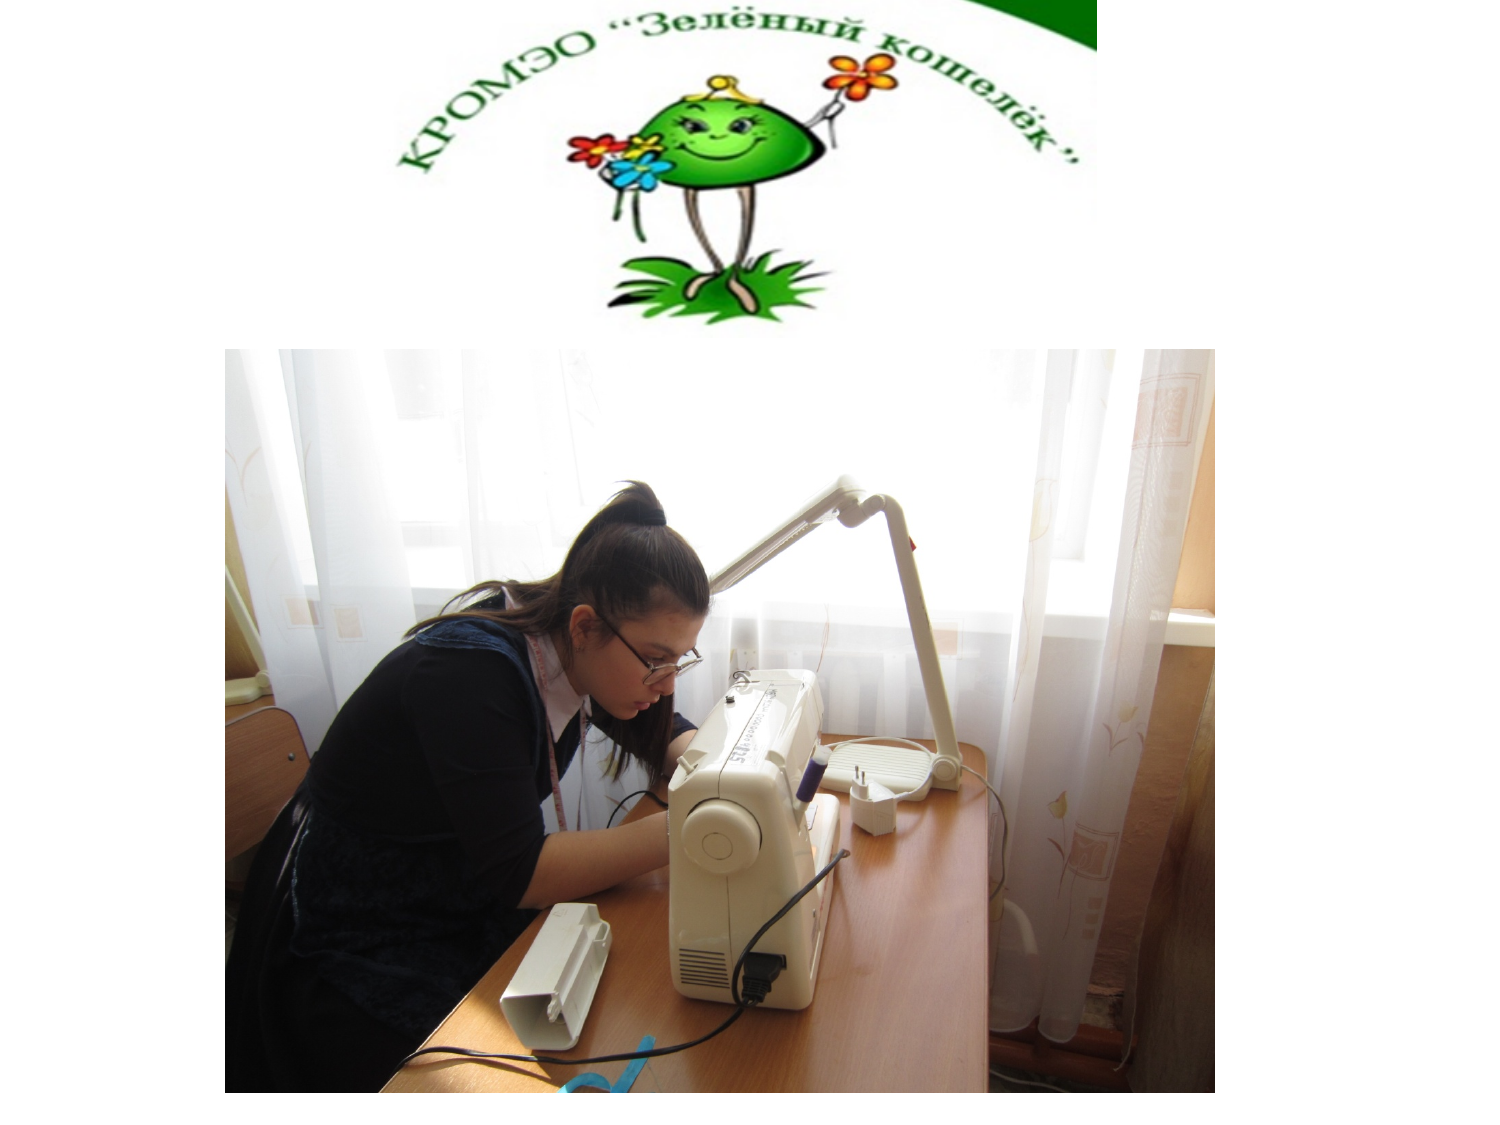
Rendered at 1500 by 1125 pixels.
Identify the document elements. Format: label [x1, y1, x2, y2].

list [224, 349, 1216, 1093]
picture [374, 0, 1098, 338]
